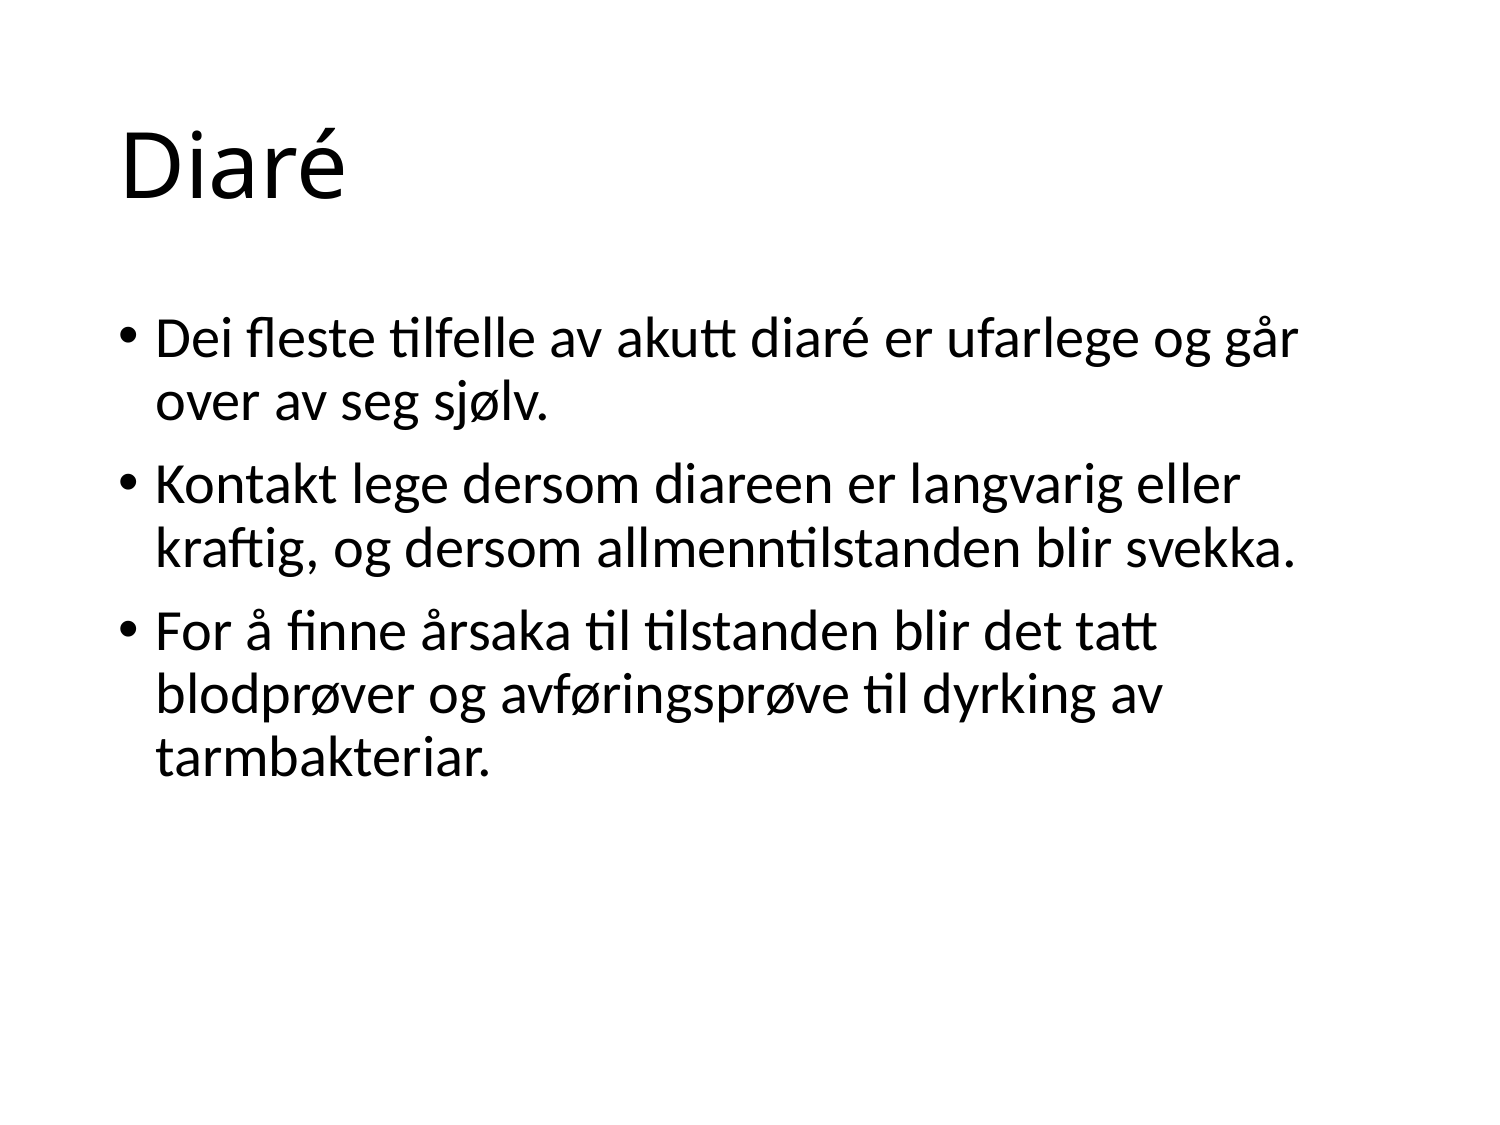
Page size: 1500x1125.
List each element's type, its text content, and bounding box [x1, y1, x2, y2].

title Diaré [103, 59, 1397, 278]
list Dei fleste tilfelle av akutt diaré er ufarlege og går over av seg sjølv. Kontakt lege dersom diareen er langvarig eller kraftig, og dersom allmenntilstanden blir svekka. For å finne årsaka til tilstanden blir det tatt blodprøver og avføringsprøve til dyrking av tarmbakteriar. [103, 299, 1397, 1014]
